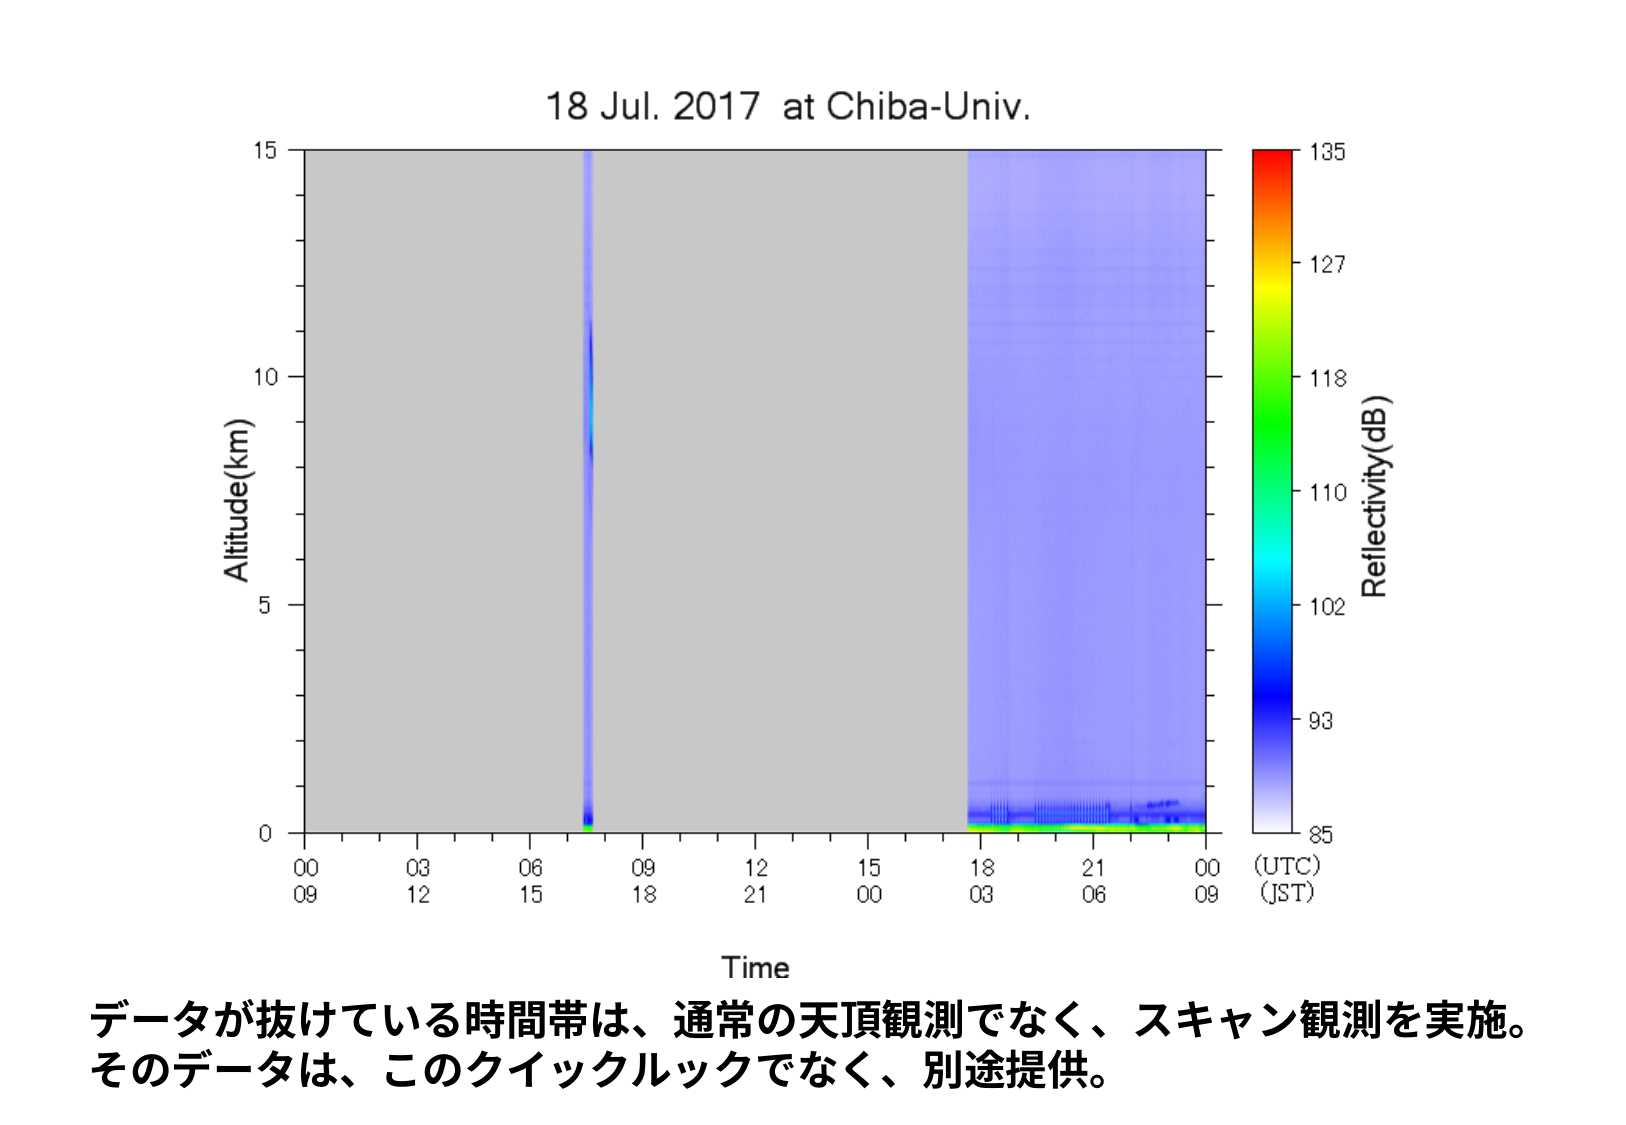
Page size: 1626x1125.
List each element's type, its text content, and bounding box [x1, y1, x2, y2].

picture [171, 40, 1423, 978]
text_box データが抜けている時間帯は、通常の天頂観測でなく、スキャン観測を実施。 そのデータは、このクイックルックでなく、別途提供。 [73, 986, 1556, 1102]
